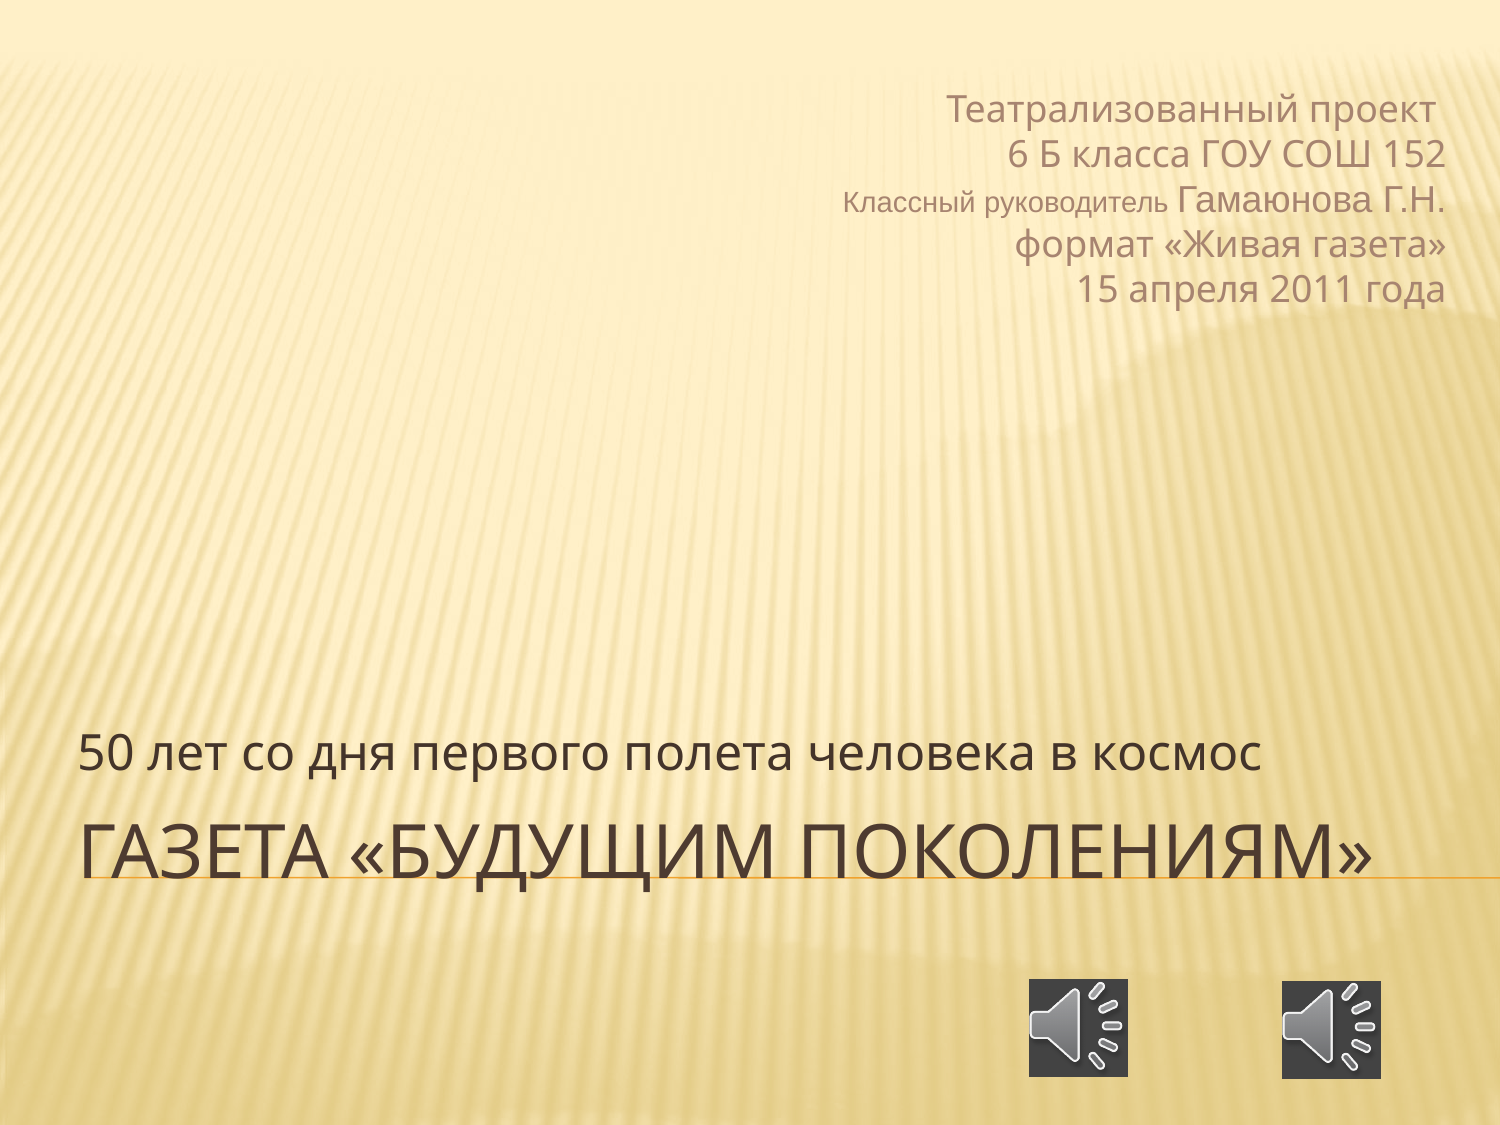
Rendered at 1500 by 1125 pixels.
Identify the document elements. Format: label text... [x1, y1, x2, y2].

picture [1028, 978, 1129, 1079]
text_box Театрализованный проект 6 Б класса ГОУ СОШ 152 Классный руководитель Гамаюнова Г.Н. формат «Живая газета» 15 апреля 2011 года [820, 78, 1462, 318]
subtitle 50 лет со дня первого полета человека в космос [62, 637, 1451, 788]
title Газета «Будущим поколениям» [62, 796, 1450, 997]
picture [1281, 979, 1382, 1081]
